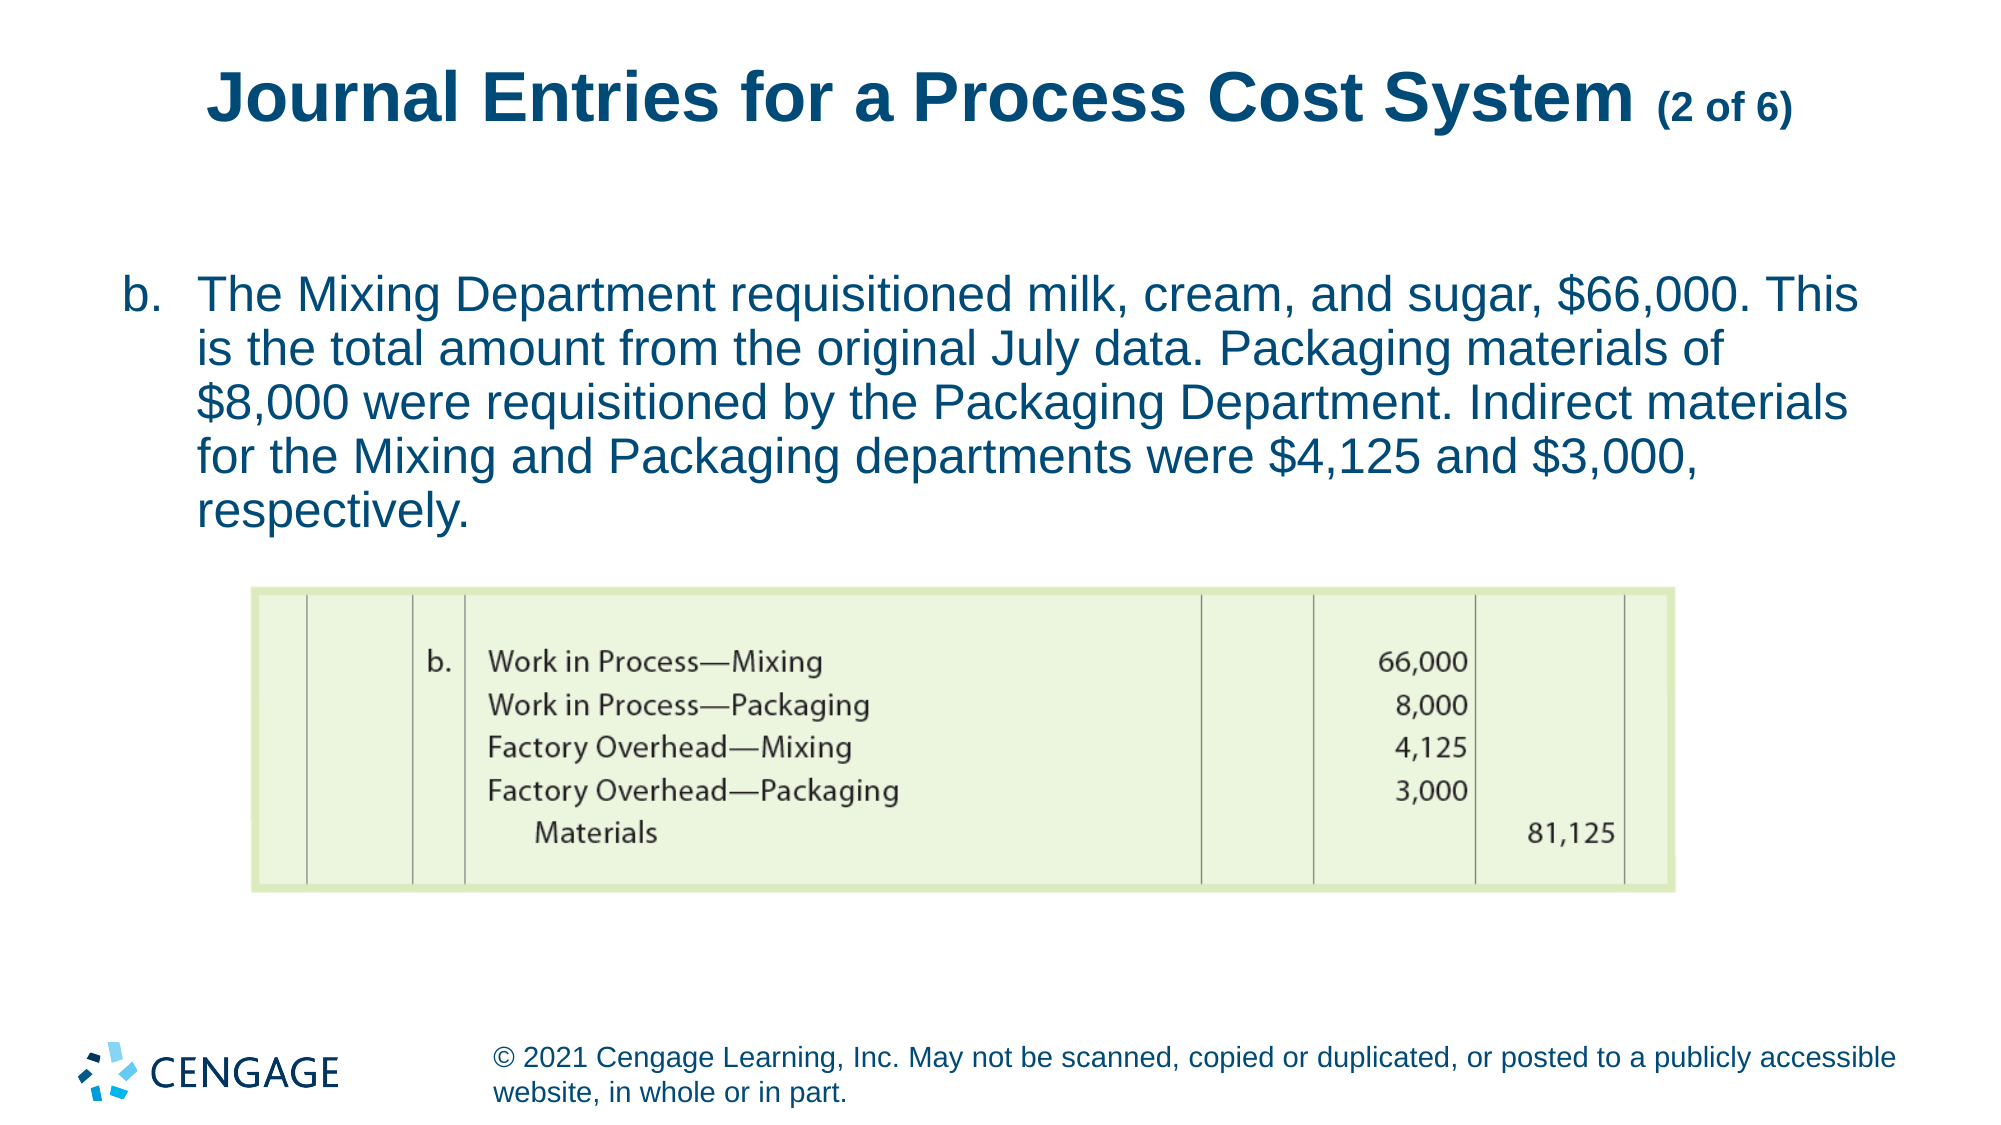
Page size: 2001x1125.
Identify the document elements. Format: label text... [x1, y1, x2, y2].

title Journal Entries for a Process Cost System (2 of 6) [137, 59, 1863, 171]
list The Mixing Department requisitioned milk, cream, and sugar, $66,000. This is the total amount from the original July data. Packaging materials of $8,000 were requisitioned by the Packaging Department. Indirect materials for the Mixing and Packaging departments were $4,125 and $3,000, respectively. [121, 268, 1880, 608]
picture [78, 1042, 338, 1101]
picture [244, 562, 1684, 917]
